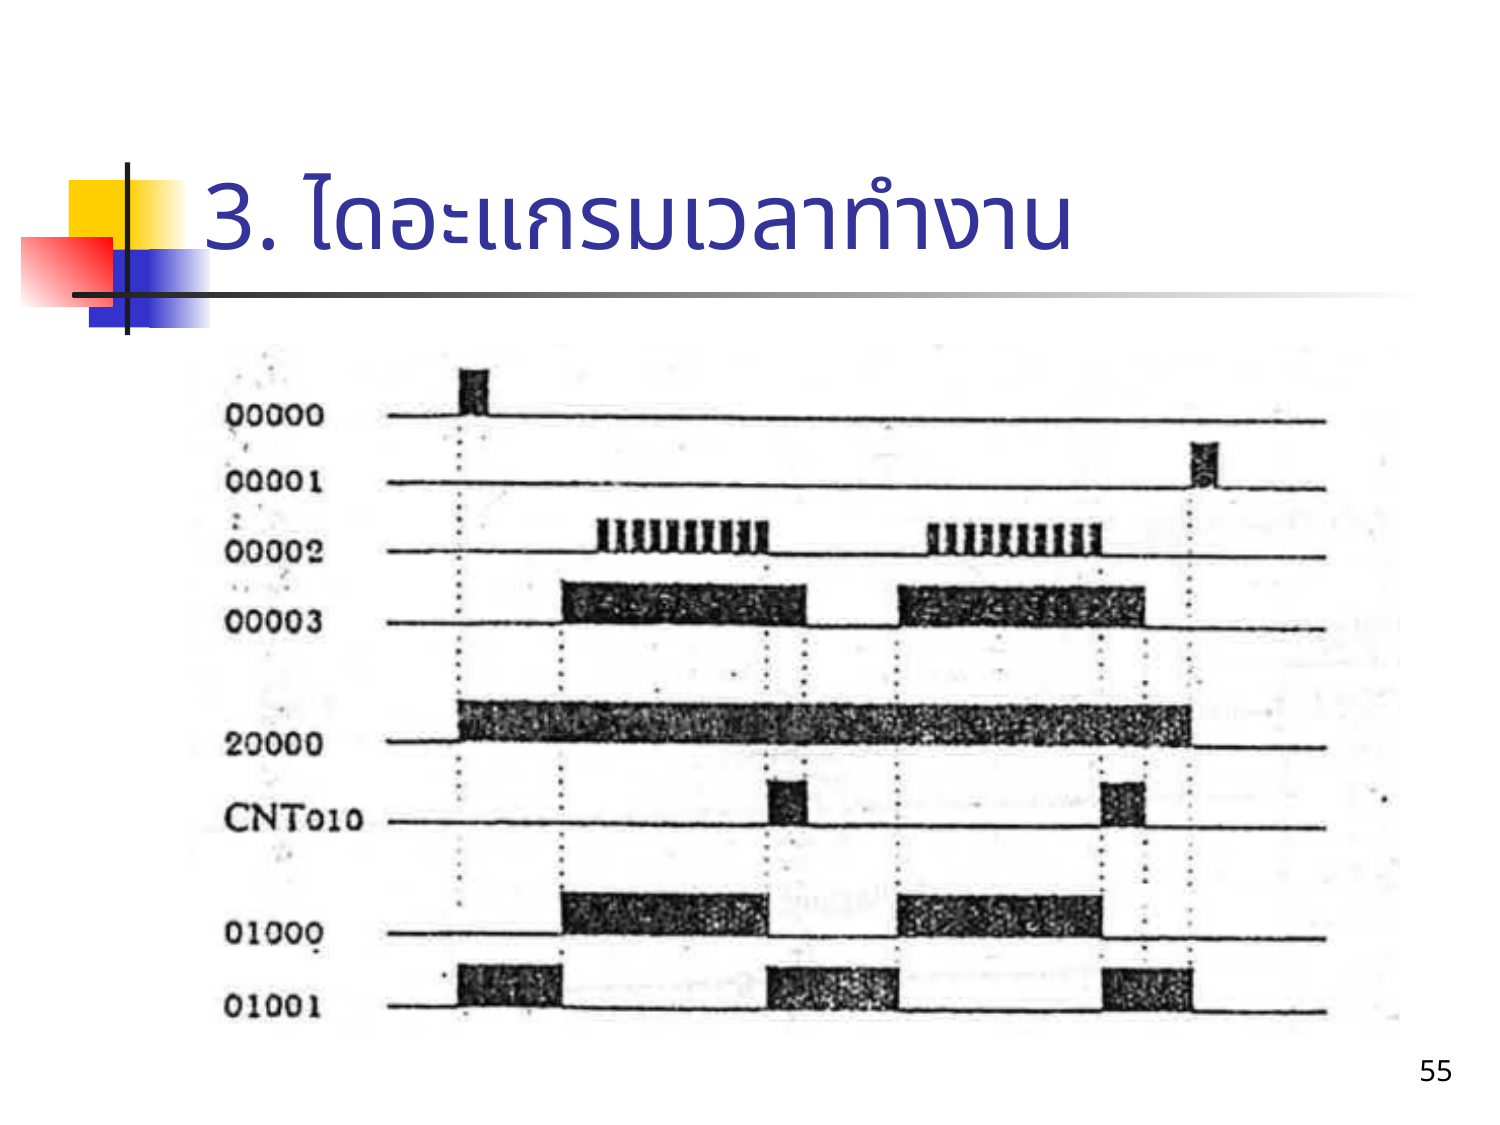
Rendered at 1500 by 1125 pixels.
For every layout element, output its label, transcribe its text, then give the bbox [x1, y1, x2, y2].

title 3. ไดอะแกรมเวลาทำงาน [188, 34, 1468, 276]
slide_number 55 [1154, 1023, 1468, 1100]
picture [187, 344, 1400, 1036]
